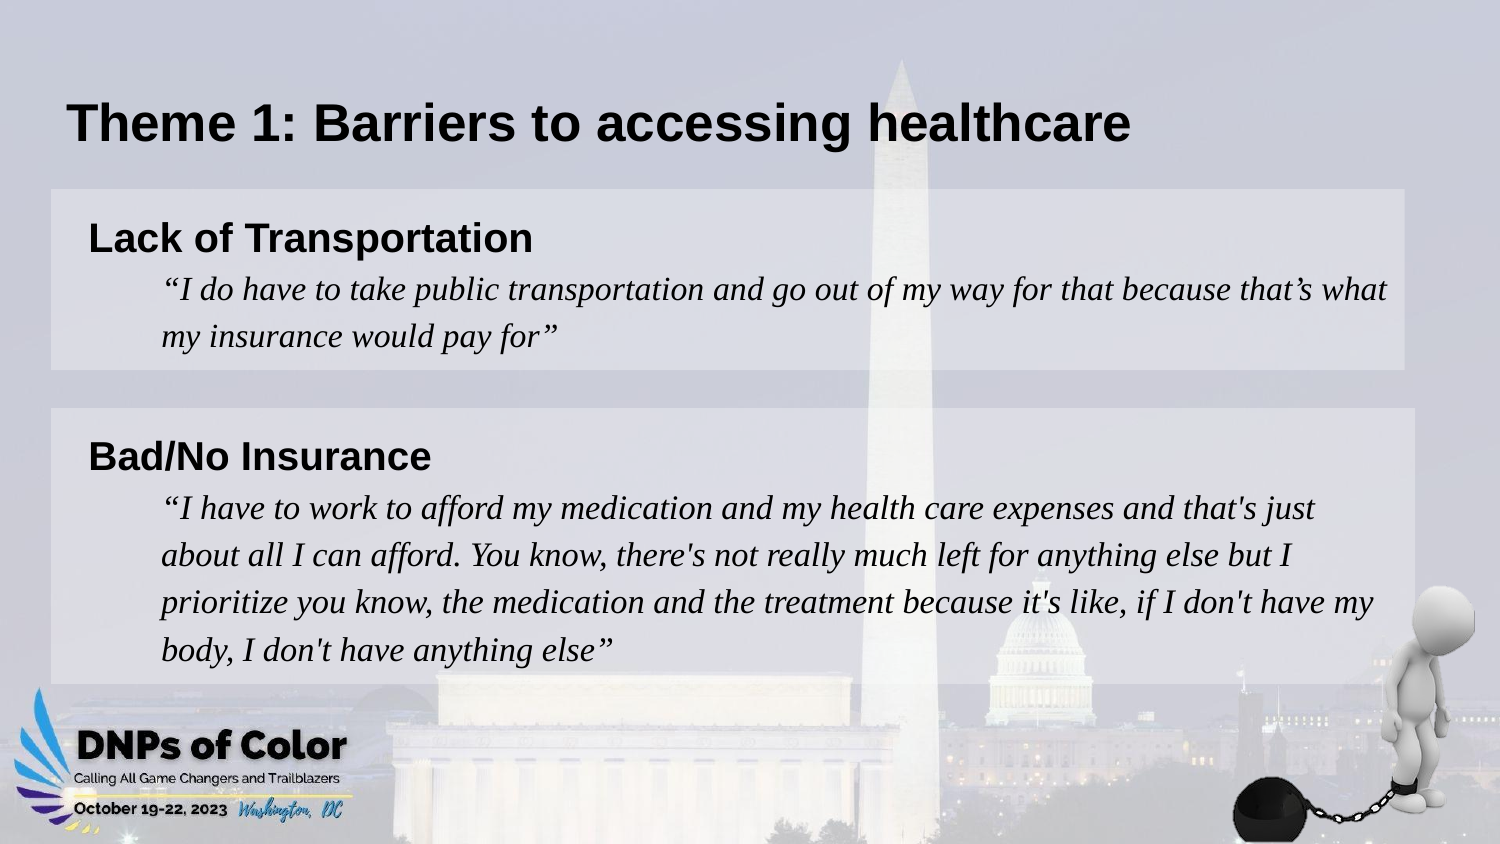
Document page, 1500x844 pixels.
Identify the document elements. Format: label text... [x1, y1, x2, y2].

title Theme 1: Barriers to accessing healthcare [51, 72, 1449, 167]
picture [0, 0, 1500, 844]
list Lack of Transportation “I do have to take public transportation and go out of my way for that because that’s what my insurance would pay for” [51, 189, 1405, 371]
list Bad/No Insurance “I have to work to afford my medication and my health care expenses and that's just about all I can afford. You know, there's not really much left for anything else but I prioritize you know, the medication and the treatment because it's like, if I don't have my body, I don't have anything else” [51, 408, 1416, 684]
